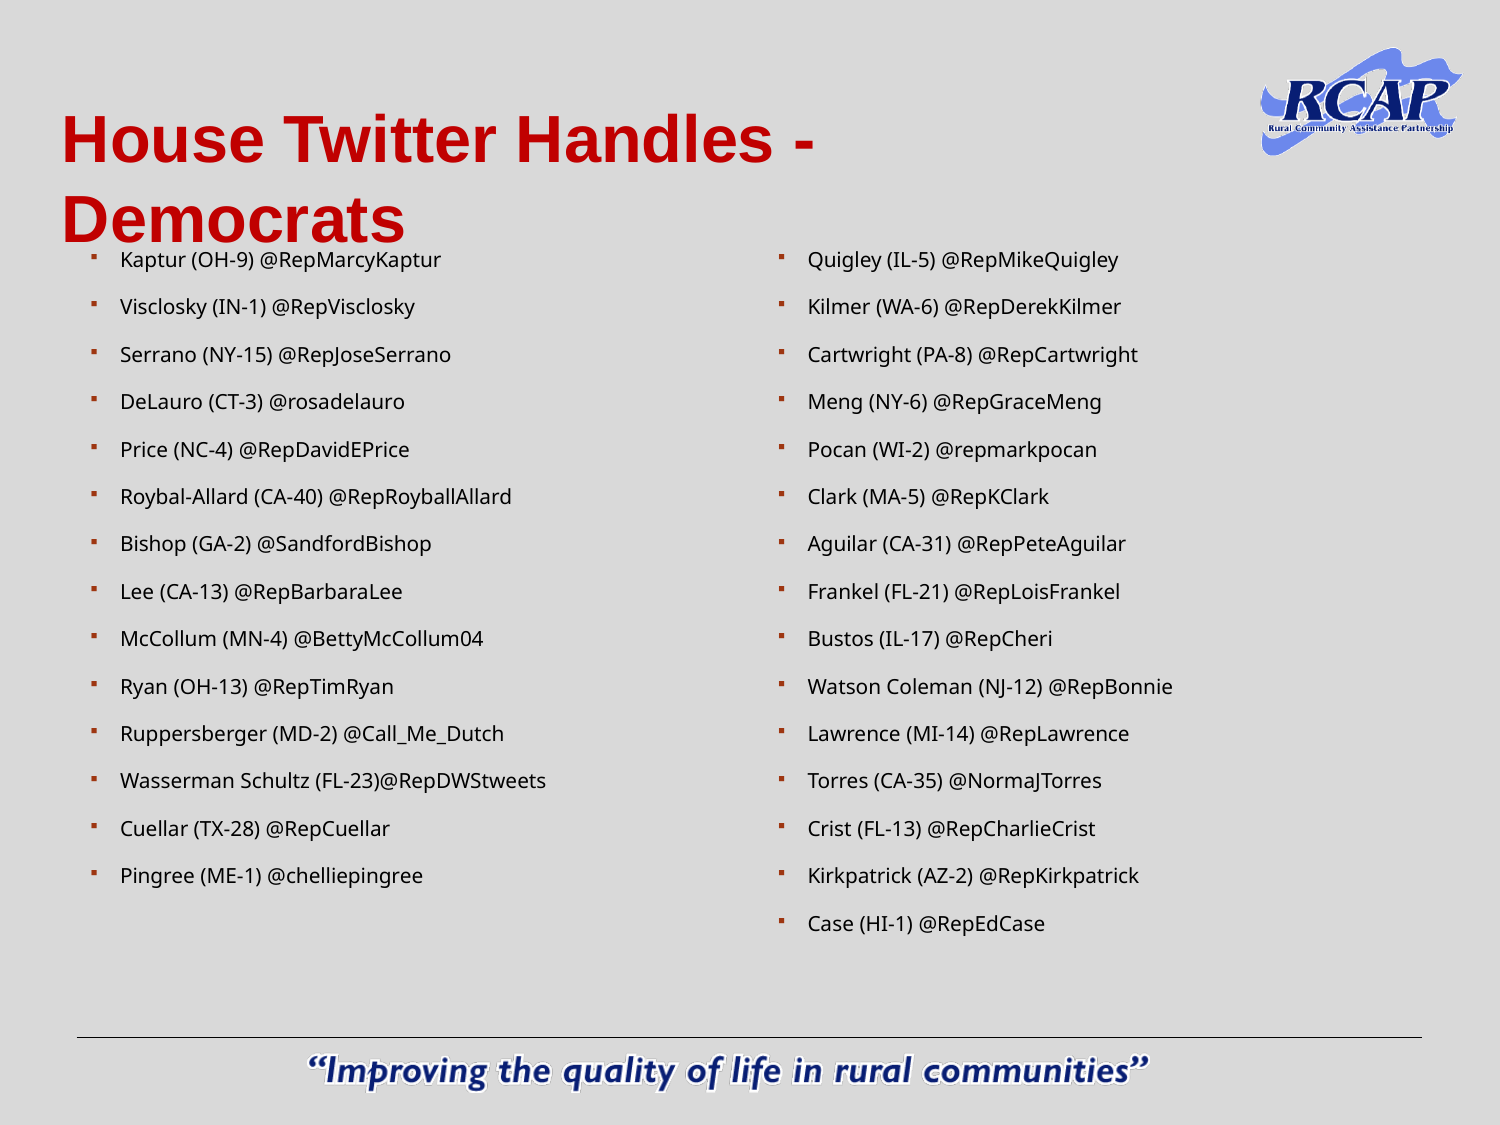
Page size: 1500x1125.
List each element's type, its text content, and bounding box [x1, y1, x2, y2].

picture [1237, 47, 1481, 158]
title House Twitter Handles - Democrats [46, 88, 1108, 186]
list Quigley (IL-5) @RepMikeQuigley Kilmer (WA-6) @RepDerekKilmer Cartwright (PA-8) @RepCartwright Meng (NY-6) @RepGraceMeng Pocan (WI-2) @repmarkpocan Clark (MA-5) @RepKClark Aguilar (CA-31) @RepPeteAguilar Frankel (FL-21) @RepLoisFrankel Bustos (IL-17) @RepCheri Watson Coleman (NJ-12) @RepBonnie Lawrence (MI-14) @RepLawrence Torres (CA-35) @NormaJTorres Crist (FL-13) @RepCharlieCrist Kirkpatrick (AZ-2) @RepKirkpatrick Case (HI-1) @RepEdCase [762, 241, 1425, 1038]
list Kaptur (OH-9) @RepMarcyKaptur Visclosky (IN-1) @RepVisclosky Serrano (NY-15) @RepJoseSerrano DeLauro (CT-3) @rosadelauro Price (NC-4) @RepDavidEPrice Roybal-Allard (CA-40) @RepRoyballAllard Bishop (GA-2) @SandfordBishop Lee (CA-13) @RepBarbaraLee McCollum (MN-4) @BettyMcCollum04 Ryan (OH-13) @RepTimRyan Ruppersberger (MD-2) @Call_Me_Dutch Wasserman Schultz (FL-23)@RepDWStweets Cuellar (TX-28) @RepCuellar Pingree (ME-1) @chelliepingree [75, 241, 738, 1038]
picture [307, 1040, 1150, 1093]
